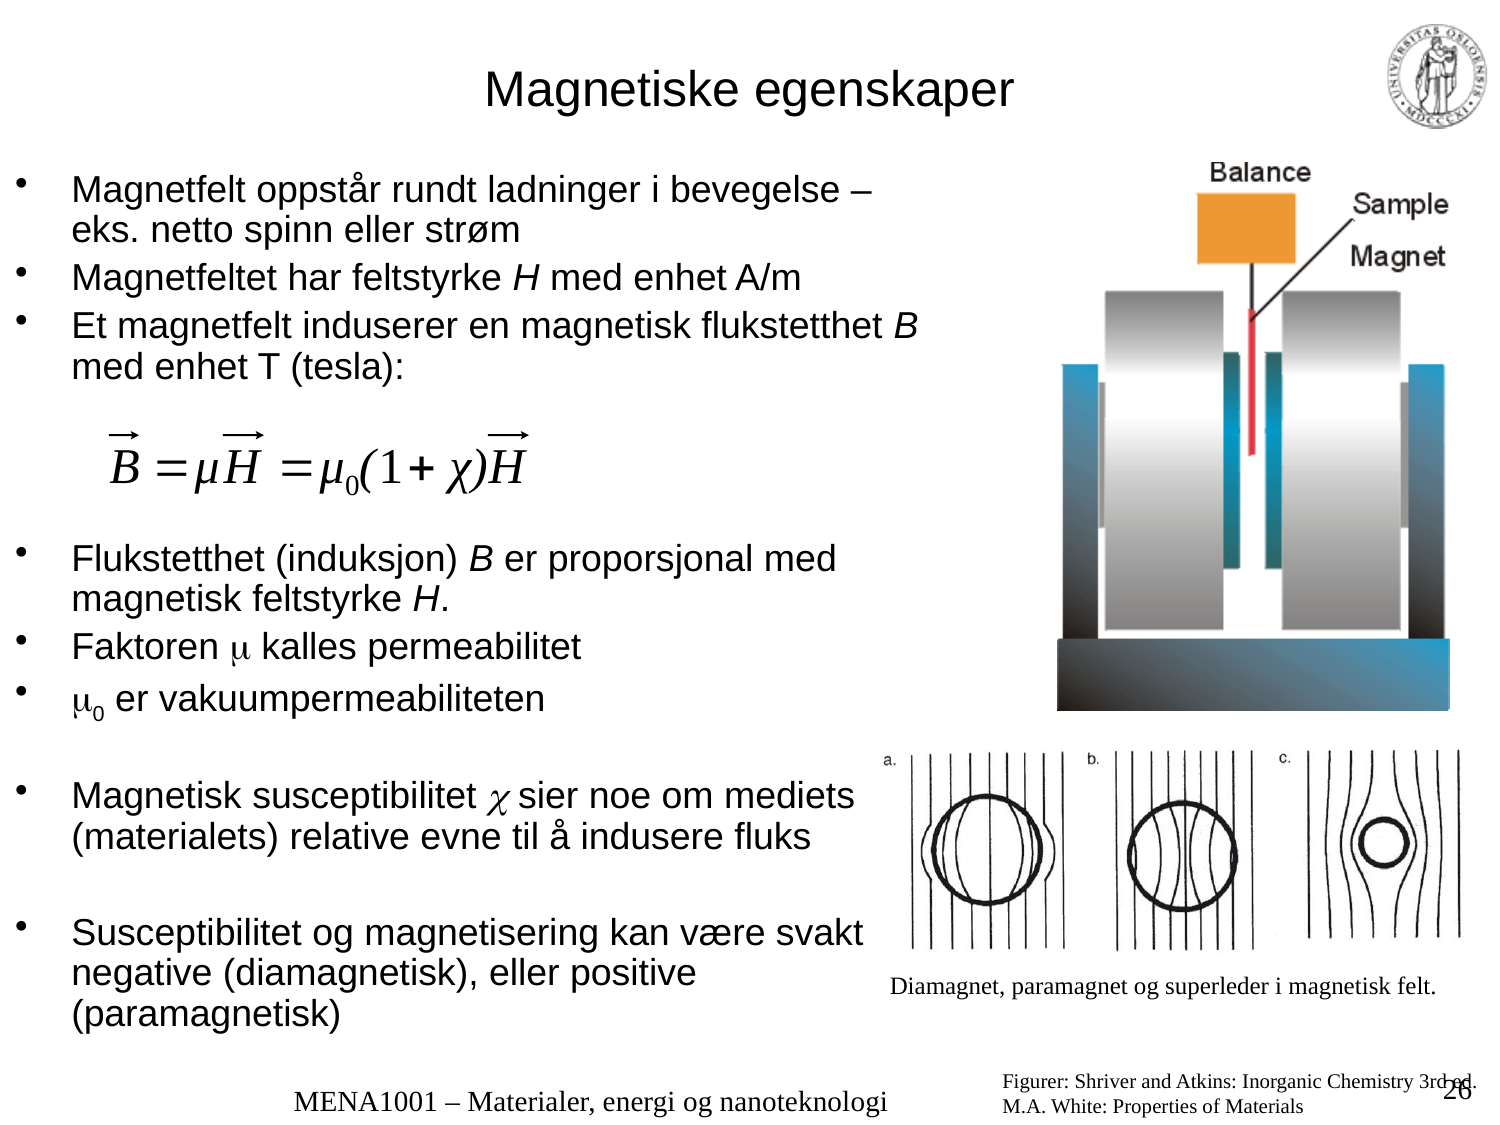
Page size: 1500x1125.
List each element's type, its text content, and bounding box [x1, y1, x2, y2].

footer MENA1001 – Materialer, energi og nanoteknologi [194, 1074, 987, 1125]
slide_number 26 [1349, 1062, 1488, 1113]
text_box Diamagnet, paramagnet og superleder i magnetisk felt. [874, 971, 1463, 1008]
picture [1388, 24, 1500, 129]
list Magnetfelt oppstår rundt ladninger i bevegelse – eks. netto spinn eller strøm Magnetfeltet har feltstyrke H med enhet A/m Et magnetfelt induserer en magnetisk flukstetthet B med enhet T (tesla): Flukstetthet (induksjon) B er proporsjonal med magnetisk feltstyrke H. Faktoren  kalles permeabilitet 0 er vakuumpermeabiliteten Magnetisk susceptibilitet  sier noe om mediets (materialets) relative evne til å indusere fluks Susceptibilitet og magnetisering kan være svakt negative (diamagnetisk), eller positive (paramagnetisk) [0, 162, 940, 1071]
title Magnetiske egenskaper [112, 12, 1388, 162]
picture [855, 732, 1497, 963]
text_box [100, 420, 538, 509]
picture [1056, 162, 1451, 711]
text_box Figurer: Shriver and Atkins: Inorganic Chemistry 3rd ed. M.A. White: Properties of Materials [987, 1059, 1500, 1125]
